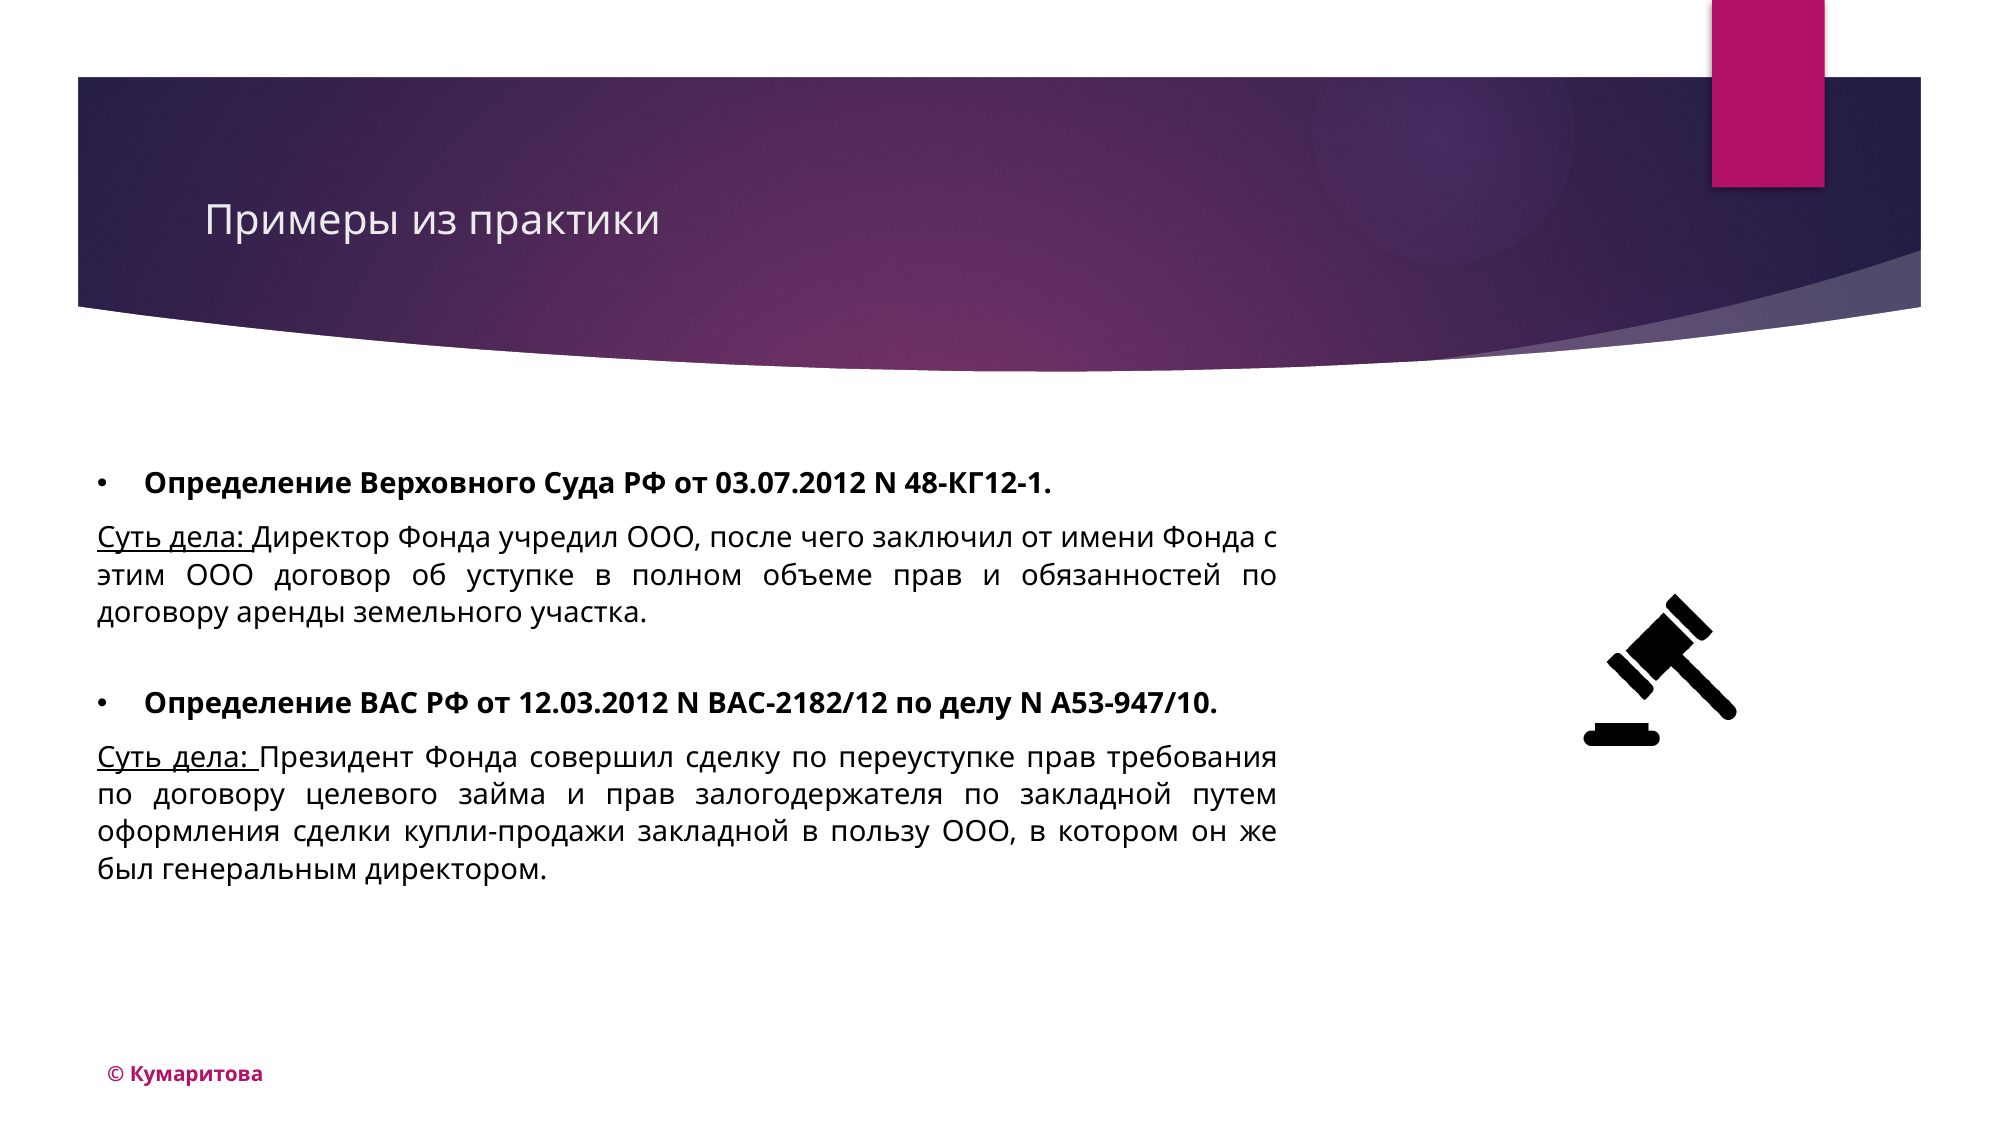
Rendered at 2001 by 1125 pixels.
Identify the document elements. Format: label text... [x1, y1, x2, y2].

title Примеры из практики [189, 159, 1627, 276]
text_box Определение Верховного Суда РФ от 03.07.2012 N 48-КГ12-1. Суть дела: Директор Фонда учредил ООО, после чего заключил от имени Фонда с этим ООО договор об уступке в полном объеме прав и обязанностей по договору аренды земельного участка. Определение ВАС РФ от 12.03.2012 N ВАС-2182/12 по делу N А53-947/10. Суть дела: Президент Фонда совершил сделку по переуступке прав требования по договору целевого займа и прав залогодержателя по закладной путем оформления сделки купли-продажи закладной в пользу ООО, в котором он же был генеральным директором. [82, 454, 1294, 941]
picture [1568, 578, 1751, 761]
footer © Кумаритова [92, 1048, 726, 1099]
